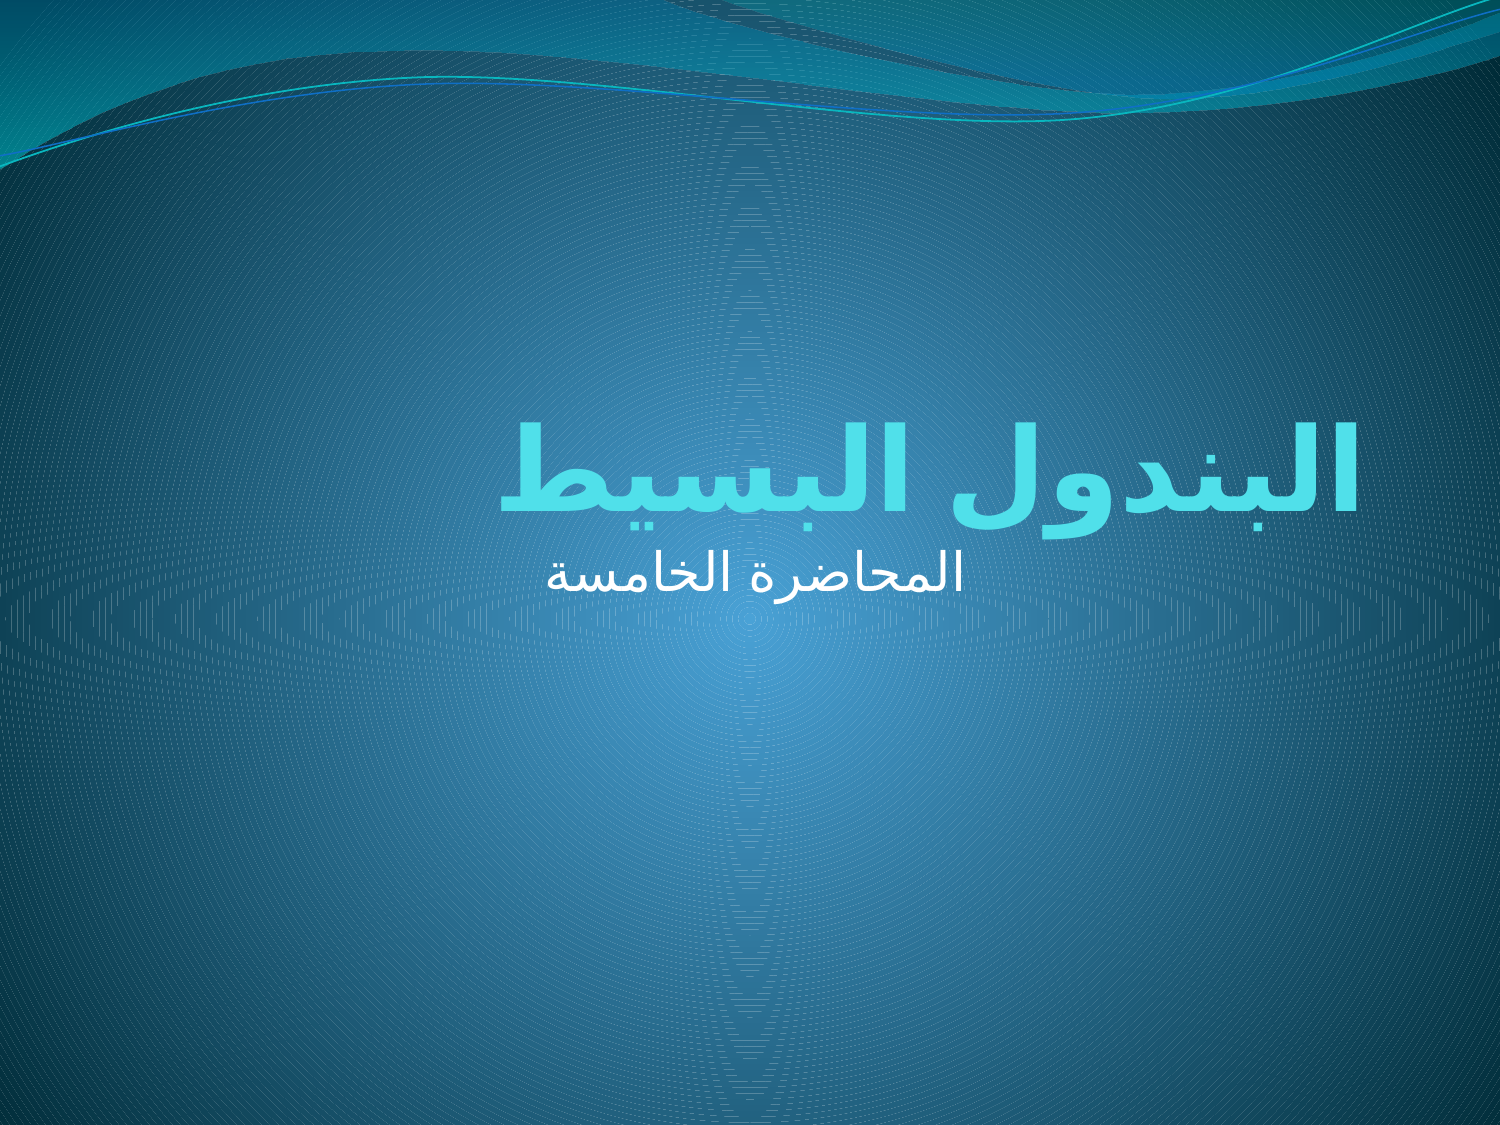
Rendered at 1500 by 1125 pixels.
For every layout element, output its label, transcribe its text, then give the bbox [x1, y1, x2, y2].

title البندول البسيط [82, 234, 1370, 535]
subtitle المحاضرة الخامسة [87, 529, 1376, 818]
